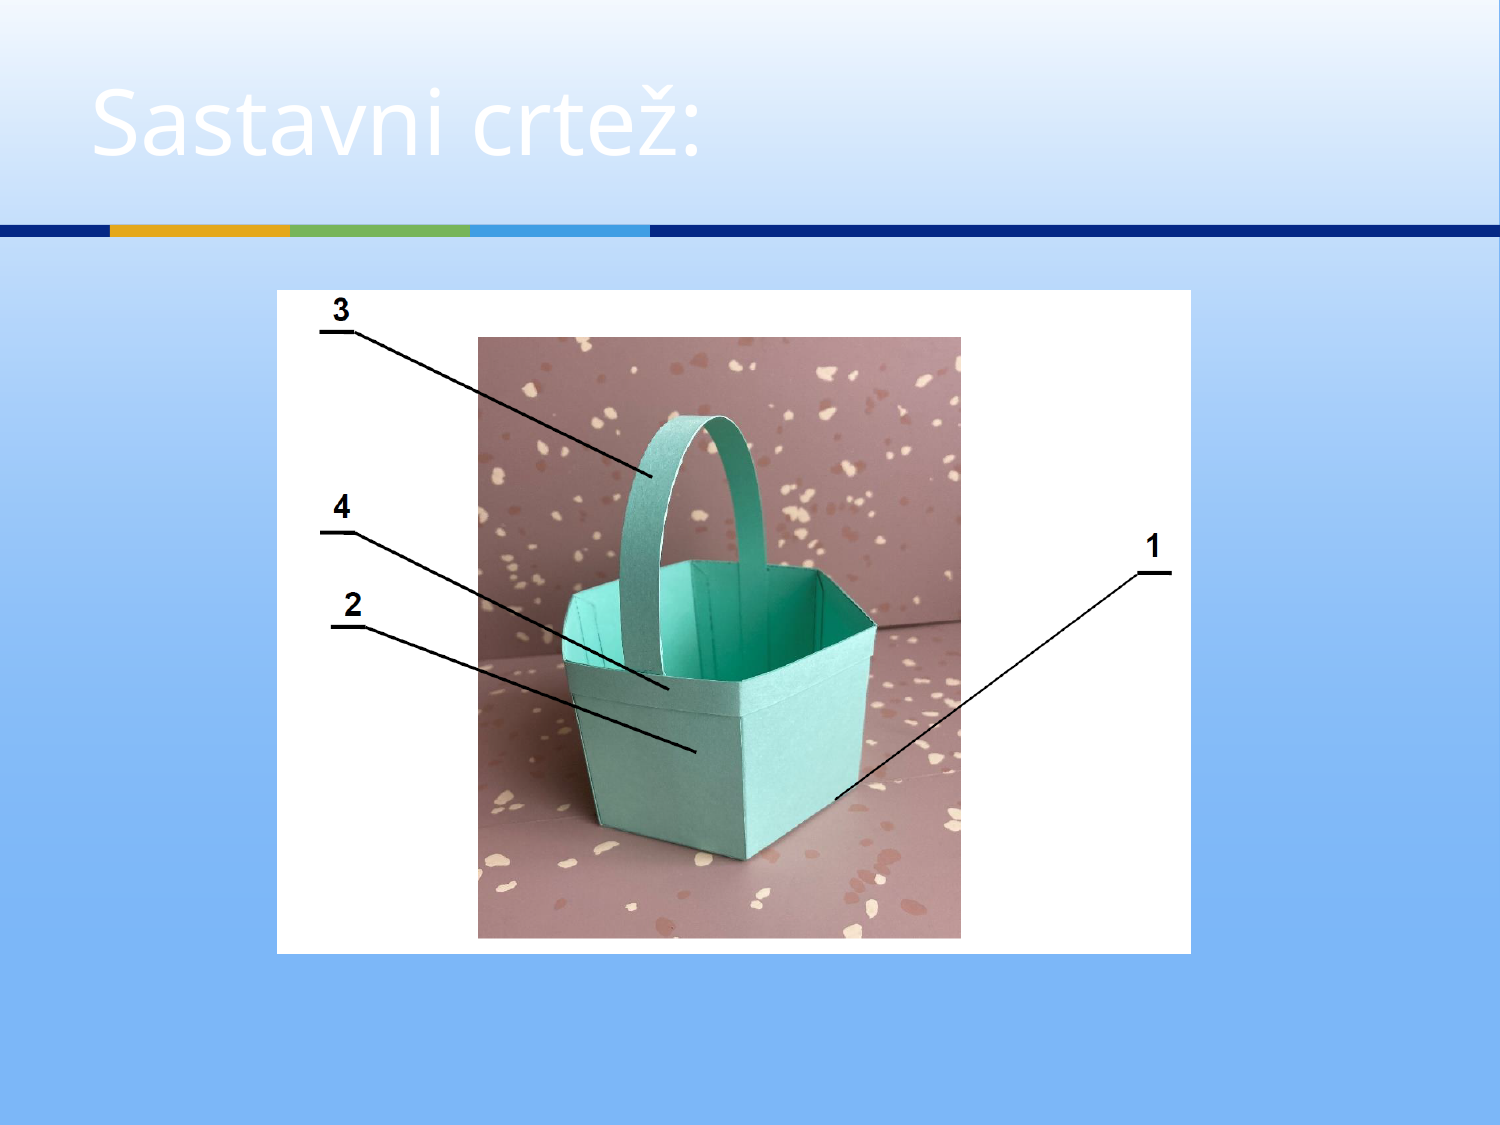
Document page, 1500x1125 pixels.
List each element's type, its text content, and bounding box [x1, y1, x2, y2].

picture [276, 290, 1191, 954]
title Sastavni crtež: [75, 24, 1425, 213]
